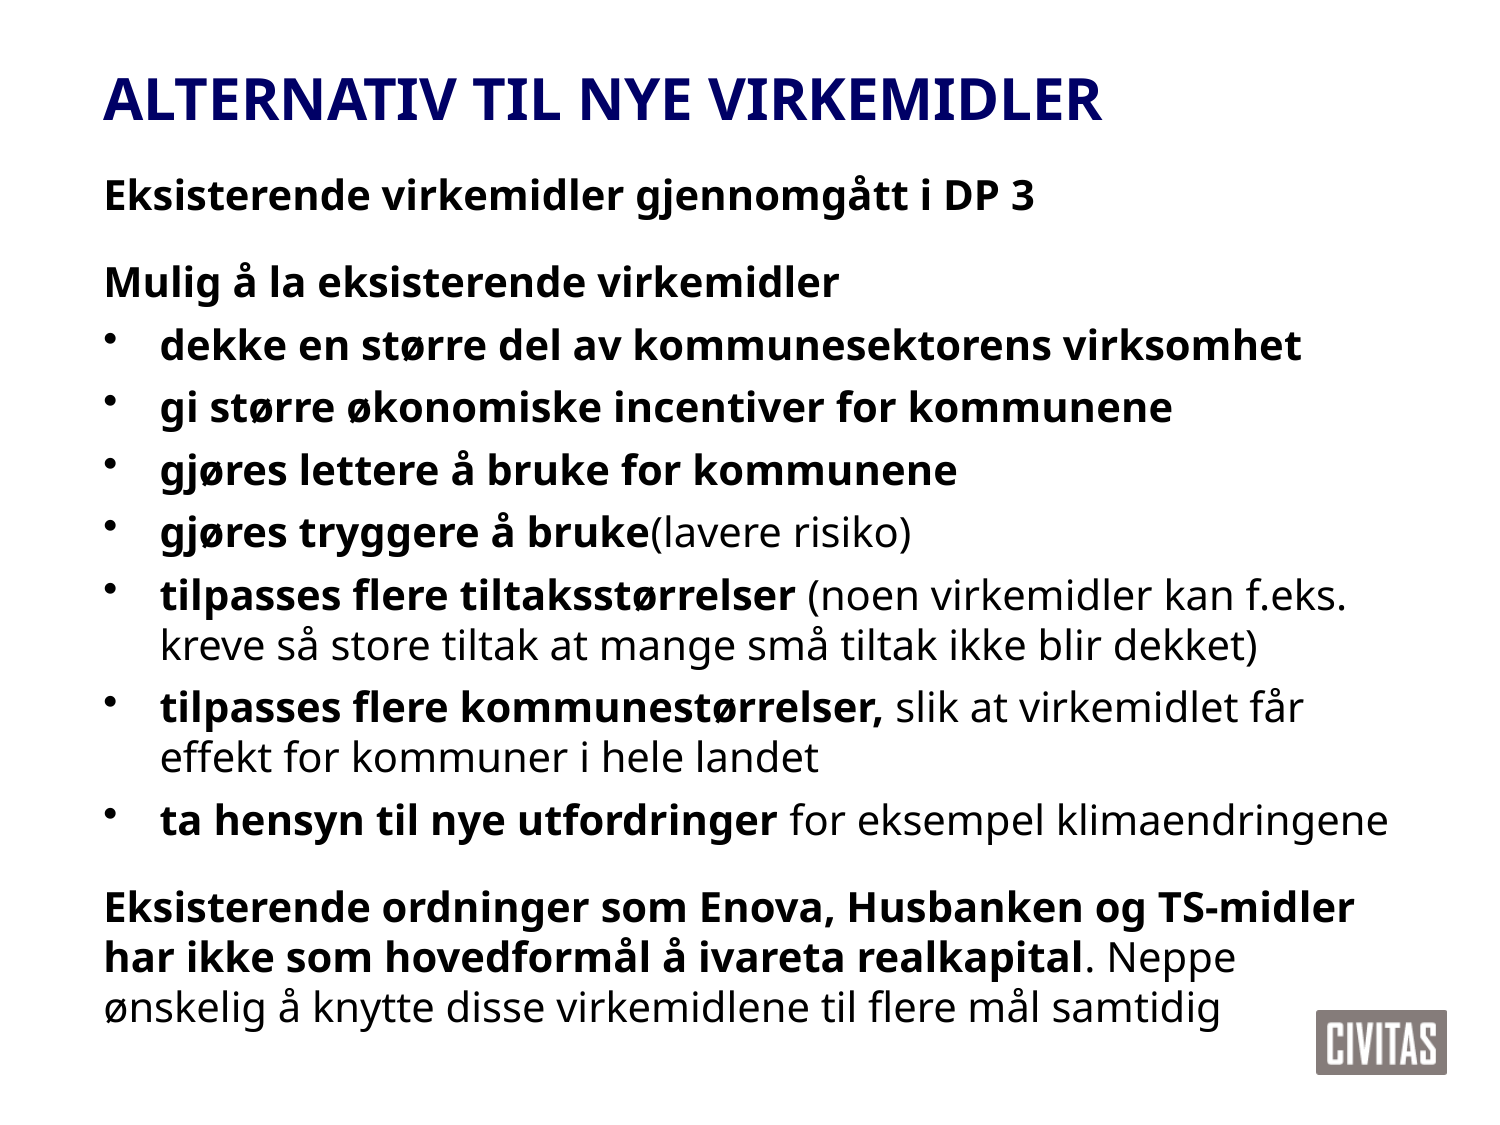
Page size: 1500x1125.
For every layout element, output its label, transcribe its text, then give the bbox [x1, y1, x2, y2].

picture [1316, 1010, 1447, 1075]
text_box ALTERNATIV TIL NYE VIRKEMIDLER [88, 54, 1412, 140]
text_box Eksisterende virkemidler gjennomgått i DP 3 Mulig å la eksisterende virkemidler dekke en større del av kommunesektorens virksomhet gi større økonomiske incentiver for kommunene gjøres lettere å bruke for kommunene gjøres tryggere å bruke(lavere risiko) tilpasses flere tiltaksstørrelser (noen virkemidler kan f.eks. kreve så store tiltak at mange små tiltak ikke blir dekket) tilpasses flere kommunestørrelser, slik at virkemidlet får effekt for kommuner i hele landet ta hensyn til nye utfordringer for eksempel klimaendringene Eksisterende ordninger som Enova, Husbanken og TS-midler har ikke som hovedformål å ivareta realkapital. Neppe ønskelig å knytte disse virkemidlene til flere mål samtidig [88, 160, 1424, 1075]
